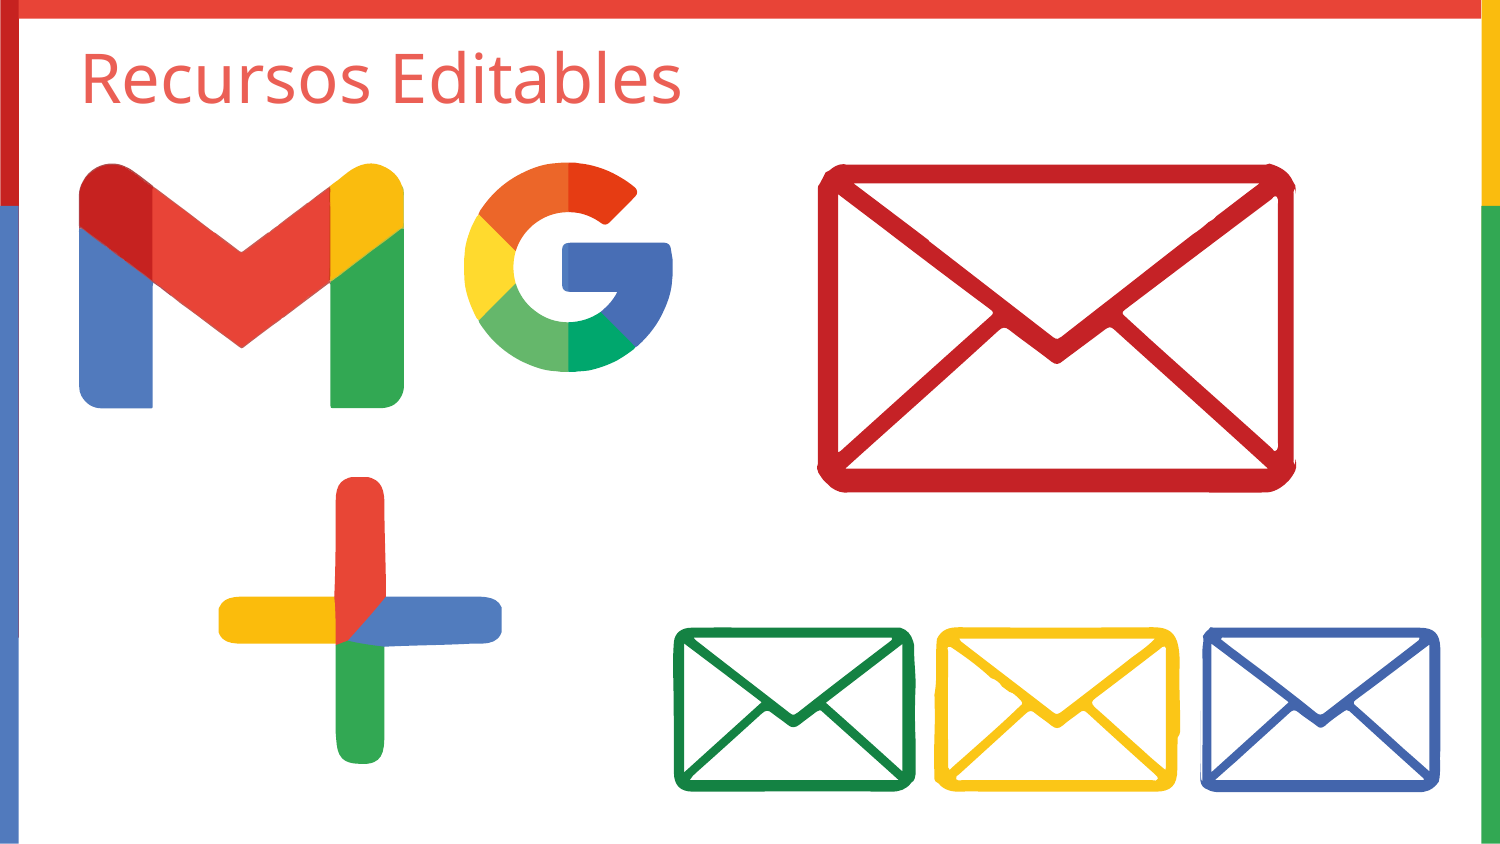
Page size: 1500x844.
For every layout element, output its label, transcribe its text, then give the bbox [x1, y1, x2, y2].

text_box [478, 162, 568, 251]
text_box [79, 164, 154, 281]
text_box [569, 242, 672, 348]
text_box [330, 229, 404, 409]
text_box [464, 214, 516, 321]
text_box [562, 242, 569, 292]
title Recursos Editables [79, 0, 1373, 164]
text_box [330, 163, 403, 279]
text_box [78, 229, 154, 409]
text_box [153, 188, 329, 347]
text_box [478, 284, 568, 372]
text_box [568, 311, 636, 372]
picture [672, 163, 1441, 793]
text_box [568, 162, 638, 225]
picture [218, 477, 502, 766]
